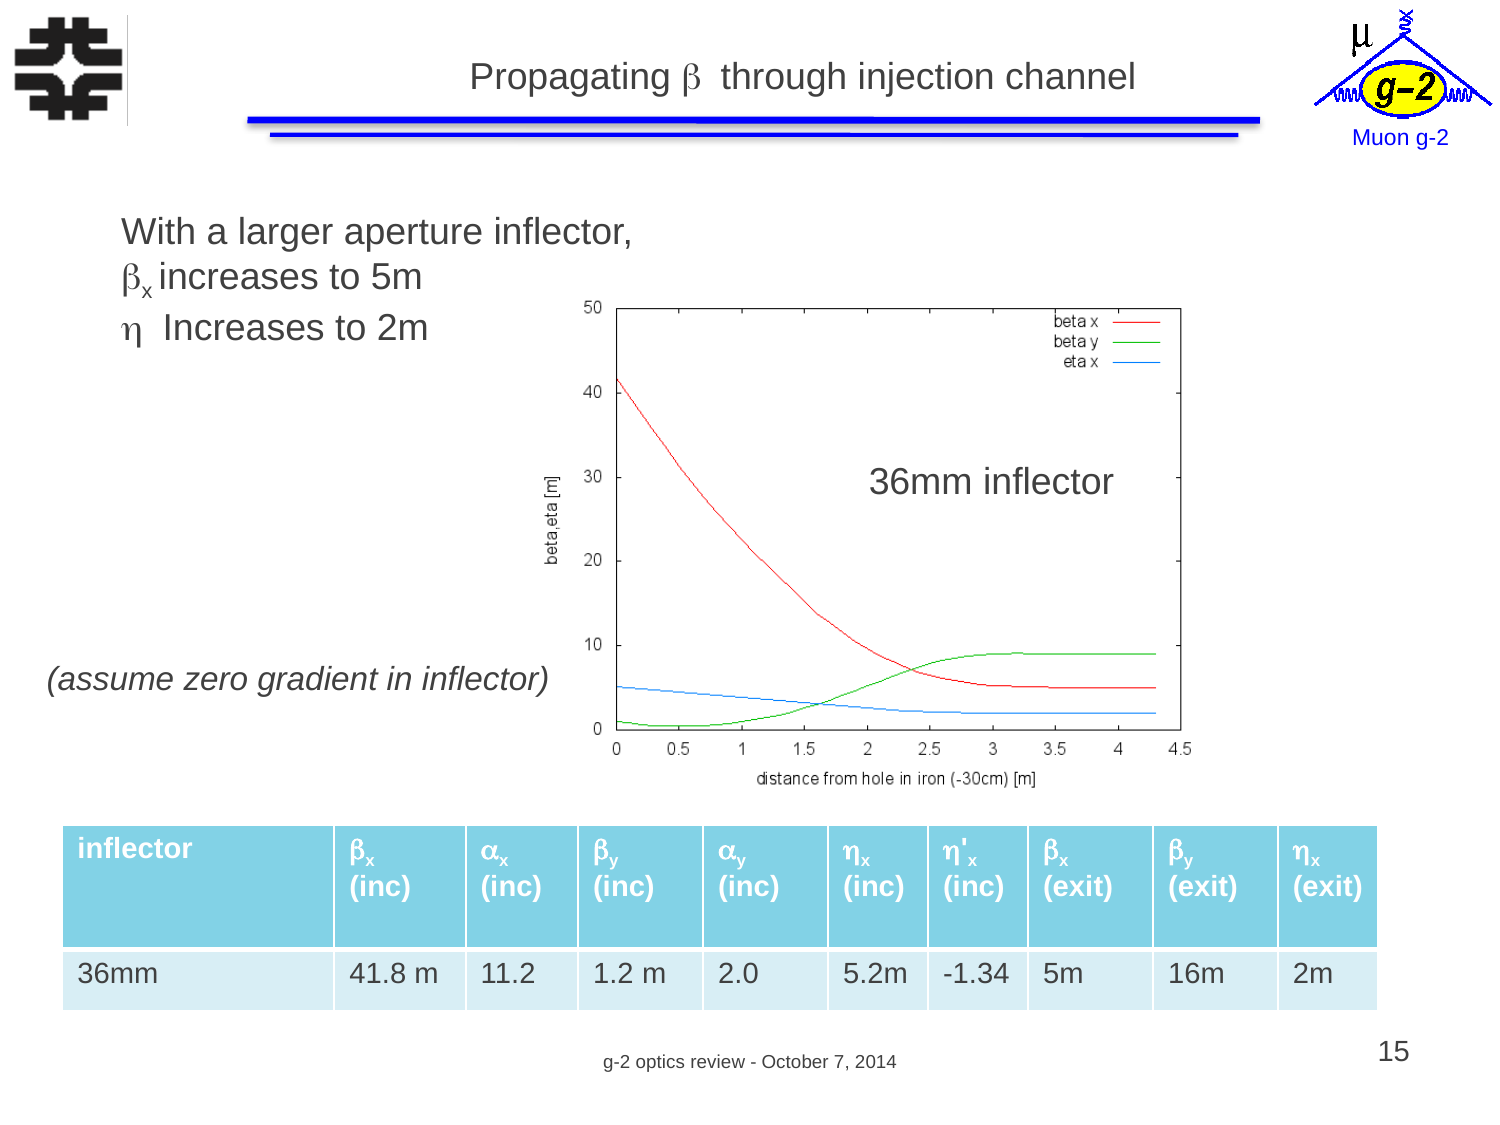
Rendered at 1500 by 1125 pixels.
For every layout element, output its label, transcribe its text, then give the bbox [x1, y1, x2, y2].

table_cell 11.2 [467, 952, 577, 1010]
table_cell 36mm [63, 952, 333, 1010]
picture [1312, 8, 1493, 119]
table_cell 41.8 m [335, 952, 465, 1010]
table_header hx (inc) [829, 826, 927, 947]
picture [537, 287, 1213, 794]
table_header ax (inc) [467, 826, 577, 947]
slide_number 15 [1074, 1024, 1425, 1103]
text_box (assume zero gradient in inflector) [31, 649, 532, 705]
text_box With a larger aperture inflector, bx increases to 5m h Increases to 2m [106, 199, 659, 356]
footer g-2 optics review - October 7, 2014 [512, 1042, 988, 1103]
table_cell 5.2m [829, 952, 927, 1010]
table_header hx (exit) [1279, 826, 1377, 947]
table_header inflector [63, 826, 333, 947]
table_cell 2.0 [704, 952, 827, 1010]
table_cell -1.34 [929, 952, 1027, 1010]
picture [8, 15, 135, 126]
table_header bx (inc) [335, 826, 465, 947]
table_cell 2m [1279, 952, 1377, 1010]
text_box Propagating b through injection channel [454, 44, 1151, 105]
table_header bx (exit) [1029, 826, 1152, 947]
table_header h'x (inc) [929, 826, 1027, 947]
table_header by (exit) [1154, 826, 1277, 947]
table_header by (inc) [579, 826, 702, 947]
table_cell 1.2 m [579, 952, 702, 1010]
table_cell 16m [1154, 952, 1277, 1010]
table_cell 5m [1029, 952, 1152, 1010]
table_header ay (inc) [704, 826, 827, 947]
